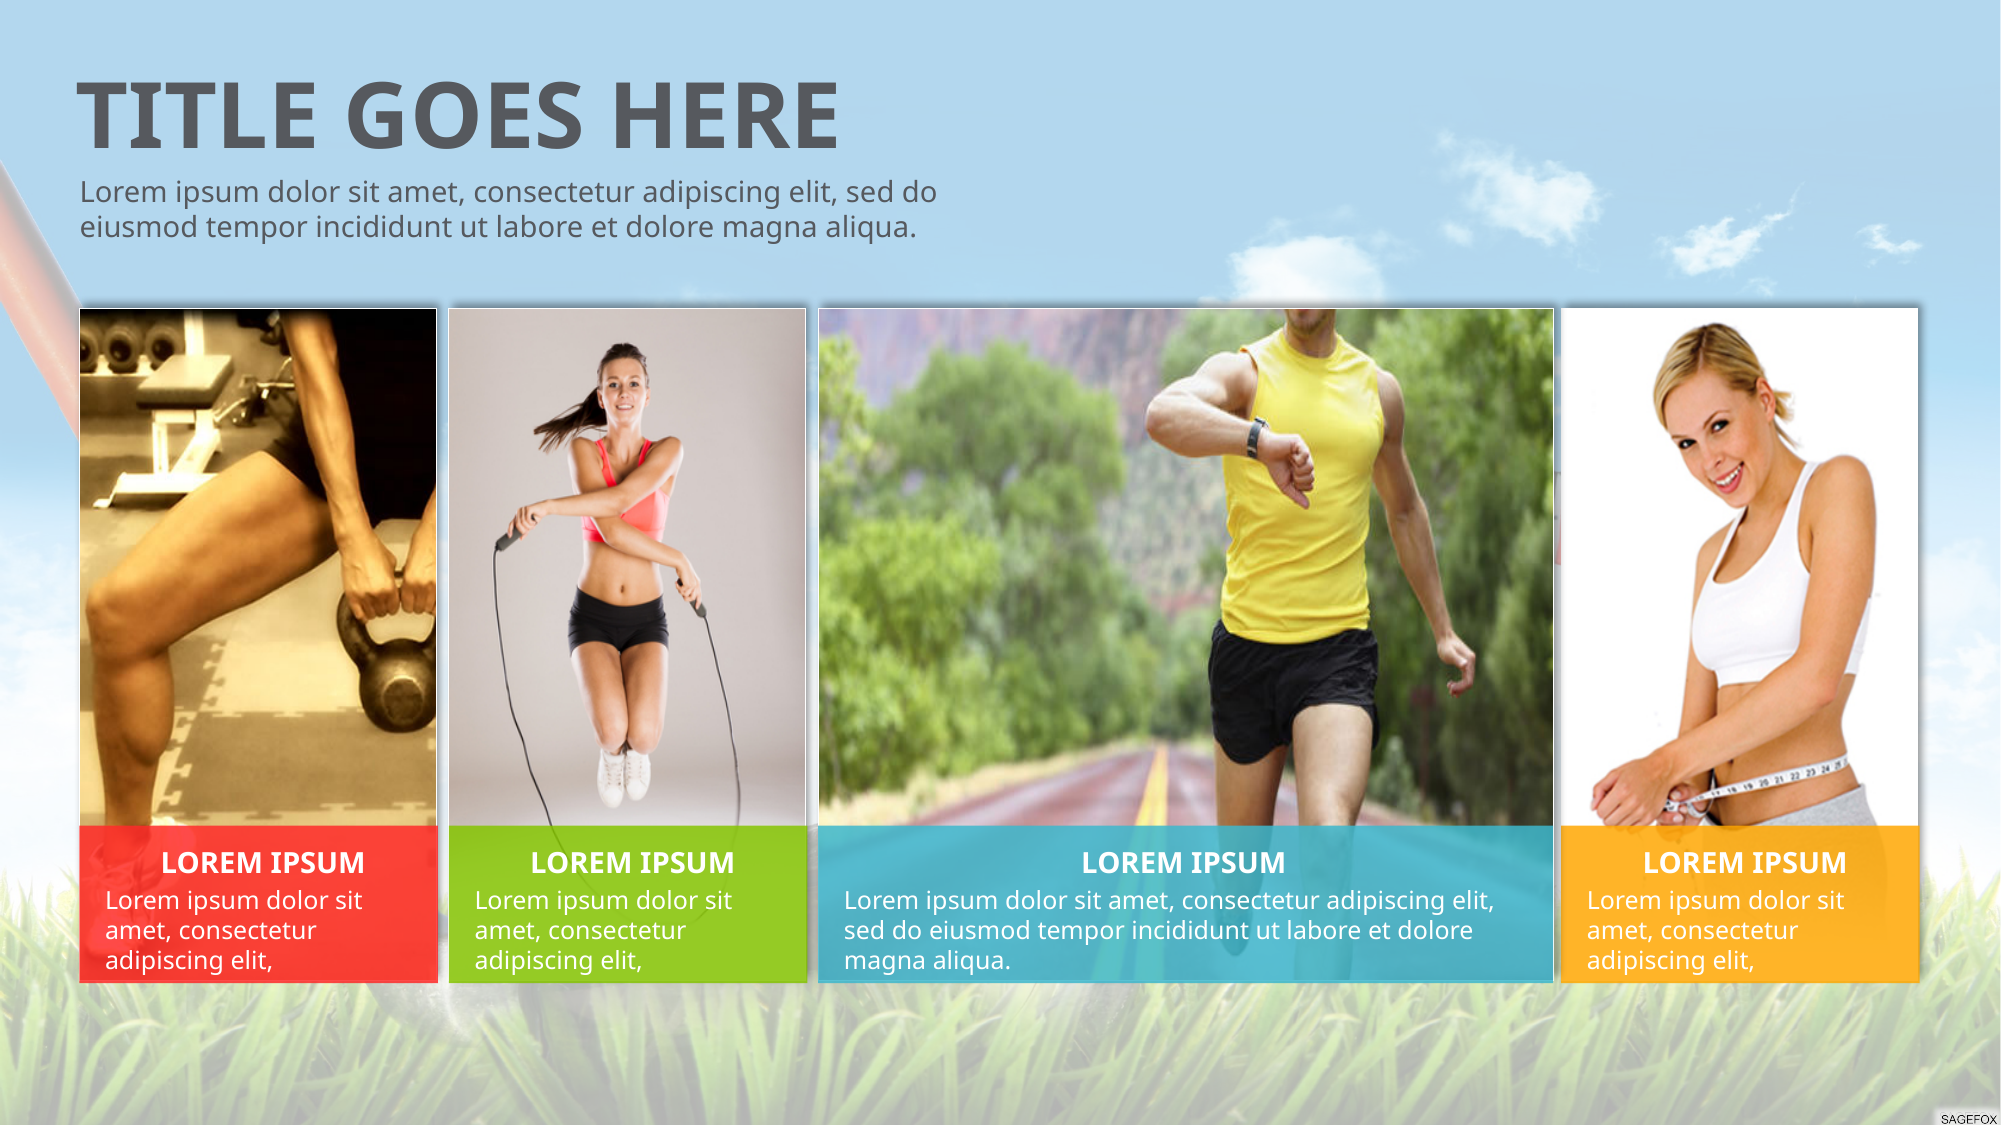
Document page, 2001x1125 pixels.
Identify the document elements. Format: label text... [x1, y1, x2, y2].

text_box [60, 49, 1020, 252]
text_box [448, 824, 808, 984]
text_box LOREM IPSUM Lorem ipsum dolor sit amet, consectetur adipiscing elit, sed do eiusmod tempor incididunt ut labore et dolore magna aliqua. [829, 837, 1539, 982]
text_box [78, 308, 437, 824]
text_box [78, 824, 439, 984]
text_box LOREM IPSUM Lorem ipsum dolor sit amet, consectetur adipiscing elit, [90, 837, 437, 982]
text_box [448, 308, 807, 824]
text_box [817, 308, 1554, 824]
picture [1938, 1114, 1999, 1125]
text_box [817, 824, 1554, 984]
text_box LOREM IPSUM Lorem ipsum dolor sit amet, consectetur adipiscing elit, [459, 837, 806, 982]
text_box [1562, 308, 1919, 824]
text_box LOREM IPSUM Lorem ipsum dolor sit amet, consectetur adipiscing elit, [1572, 837, 1918, 982]
text_box [1560, 824, 1921, 984]
